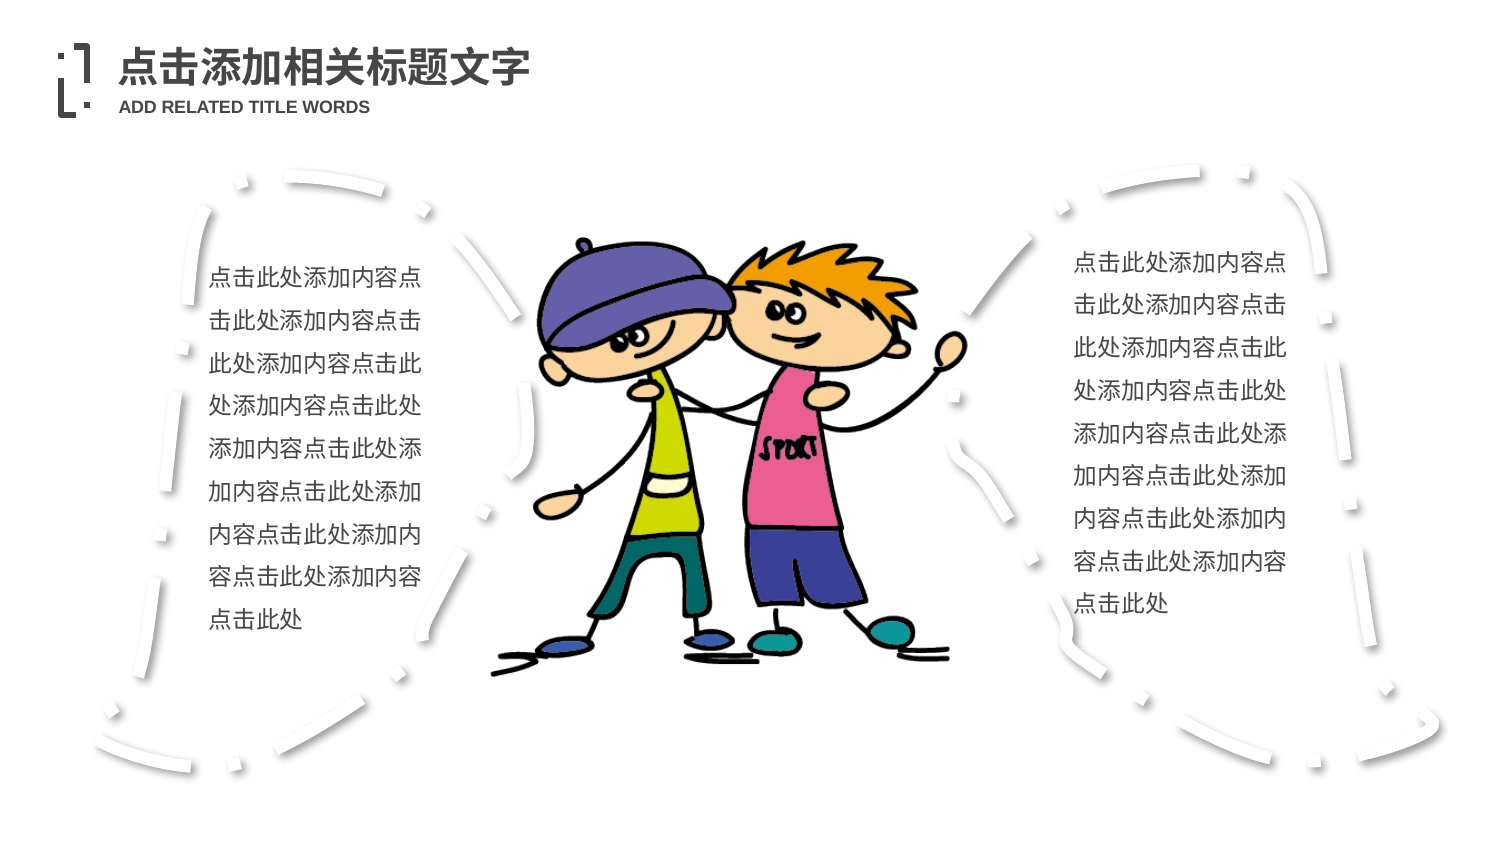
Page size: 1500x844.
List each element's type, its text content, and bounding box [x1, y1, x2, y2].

text_box 点击此处添加内容点击此处添加内容点击此处添加内容点击此处添加内容点击此处添加内容点击此处添加内容点击此处添加内容点击此处添加内容点击此处添加内容点击此处 [1063, 270, 1322, 581]
text_box [974, 168, 1435, 764]
text_box [85, 174, 450, 770]
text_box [60, 35, 546, 123]
picture [455, 169, 970, 682]
text_box 点击此处添加内容点击此处添加内容点击此处添加内容点击此处添加内容点击此处添加内容点击此处添加内容点击此处添加内容点击此处添加内容点击此处添加内容点击此处 [198, 286, 450, 597]
